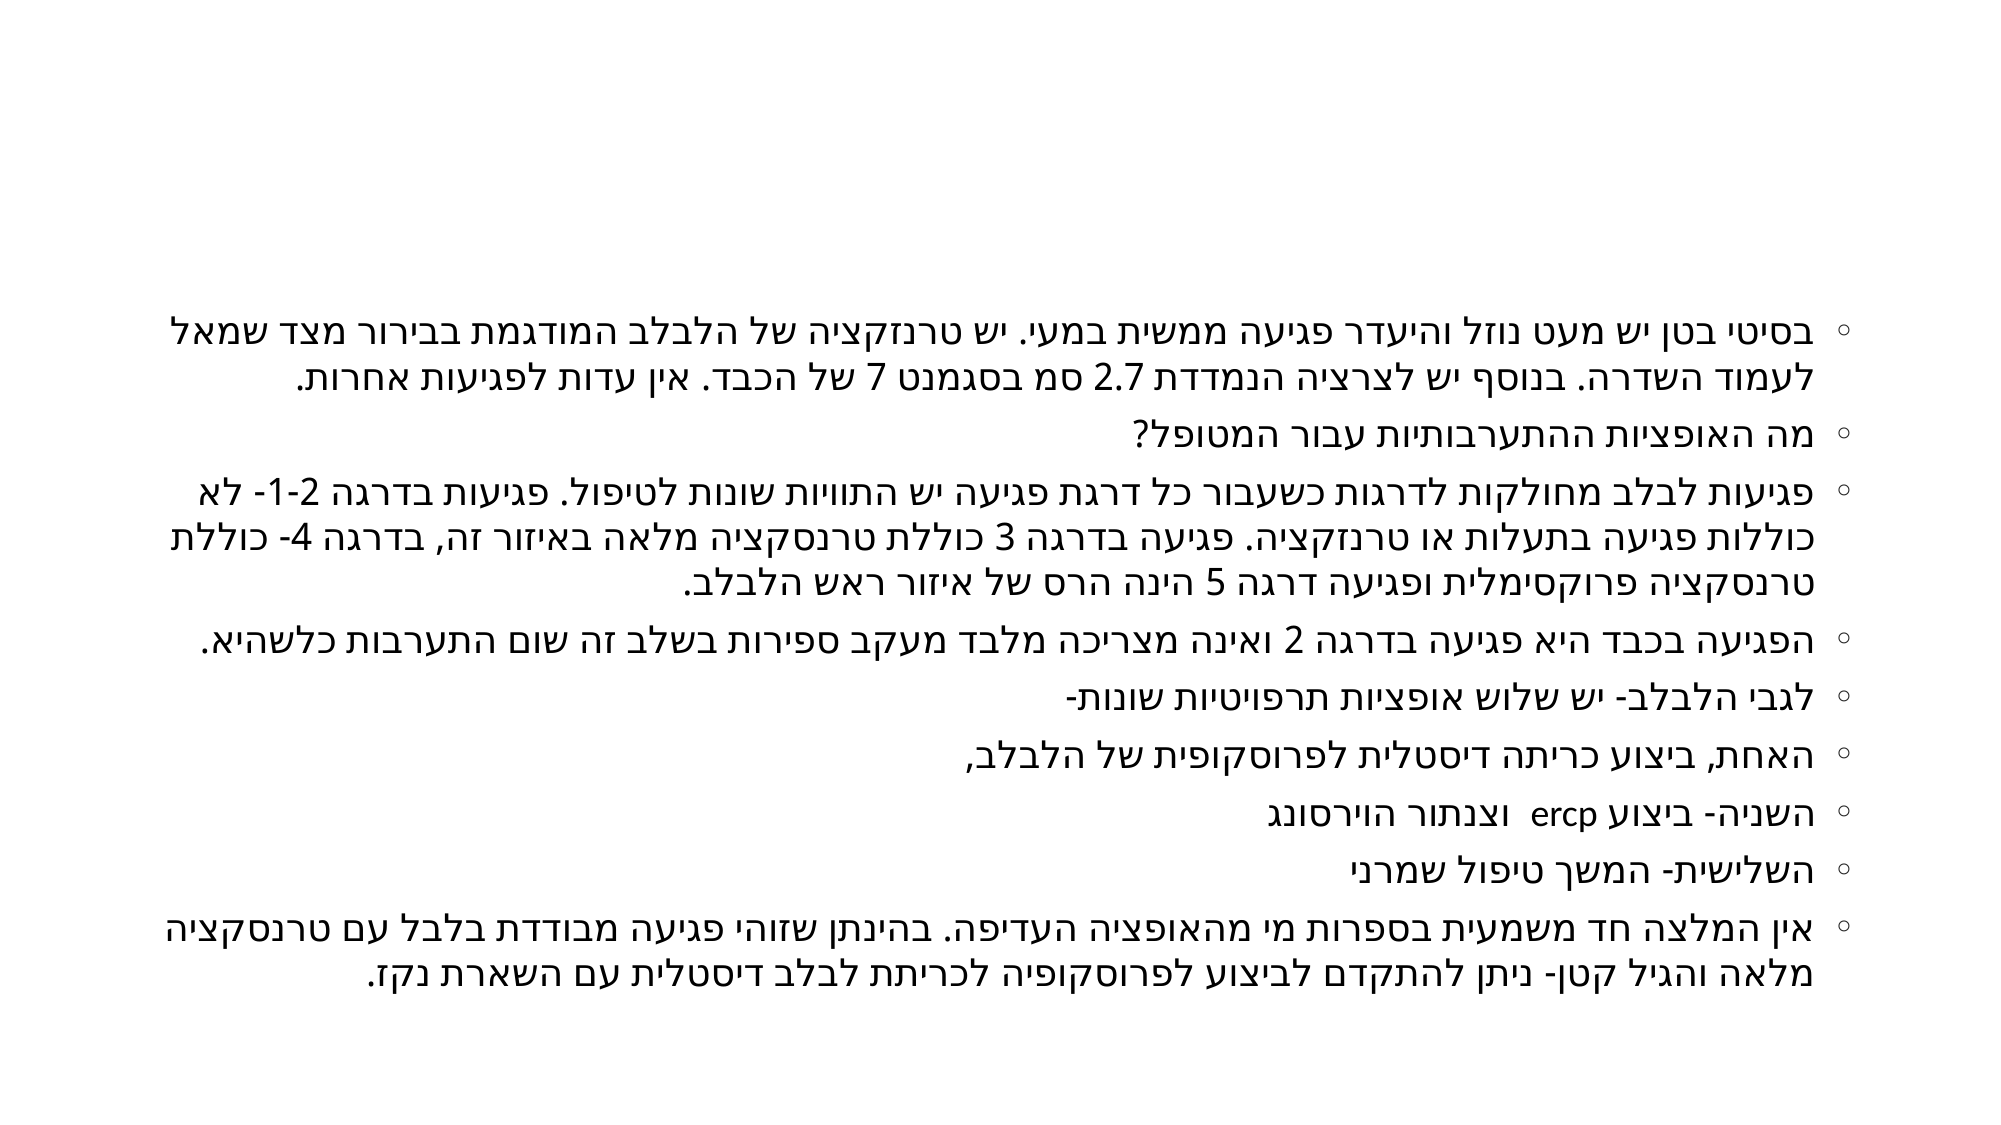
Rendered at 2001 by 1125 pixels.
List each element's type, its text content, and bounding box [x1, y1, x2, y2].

list בסיטי בטן יש מעט נוזל והיעדר פגיעה ממשית במעי. יש טרנזקציה של הלבלב המודגמת בבירור מצד שמאל לעמוד השדרה. בנוסף יש לצרציה הנמדדת 2.7 סמ בסגמנט 7 של הכבד. אין עדות לפגיעות אחרות. מה האופציות ההתערבותיות עבור המטופל? פגיעות לבלב מחולקות לדרגות כשעבור כל דרגת פגיעה יש התוויות שונות לטיפול. פגיעות בדרגה 1-2- לא כוללות פגיעה בתעלות או טרנזקציה. פגיעה בדרגה 3 כוללת טרנסקציה מלאה באיזור זה, בדרגה 4- כוללת טרנסקציה פרוקסימלית ופגיעה דרגה 5 הינה הרס של איזור ראש הלבלב. הפגיעה בכבד היא פגיעה בדרגה 2 ואינה מצריכה מלבד מעקב ספירות בשלב זה שום התערבות כלשהיא. לגבי הלבלב- יש שלוש אופציות תרפויטיות שונות- האחת, ביצוע כריתה דיסטלית לפרוסקופית של הלבלב, השניה- ביצוע ercp וצנתור הוירסונג השלישית- המשך טיפול שמרני אין המלצה חד משמעית בספרות מי מהאופציה העדיפה. בהינתן שזוהי פגיעה מבודדת בלבל עם טרנסקציה מלאה והגיל קטן- ניתן להתקדם לביצוע לפרוסקופיה לכריתת לבלב דיסטלית עם השארת נקז. [137, 299, 1863, 1014]
